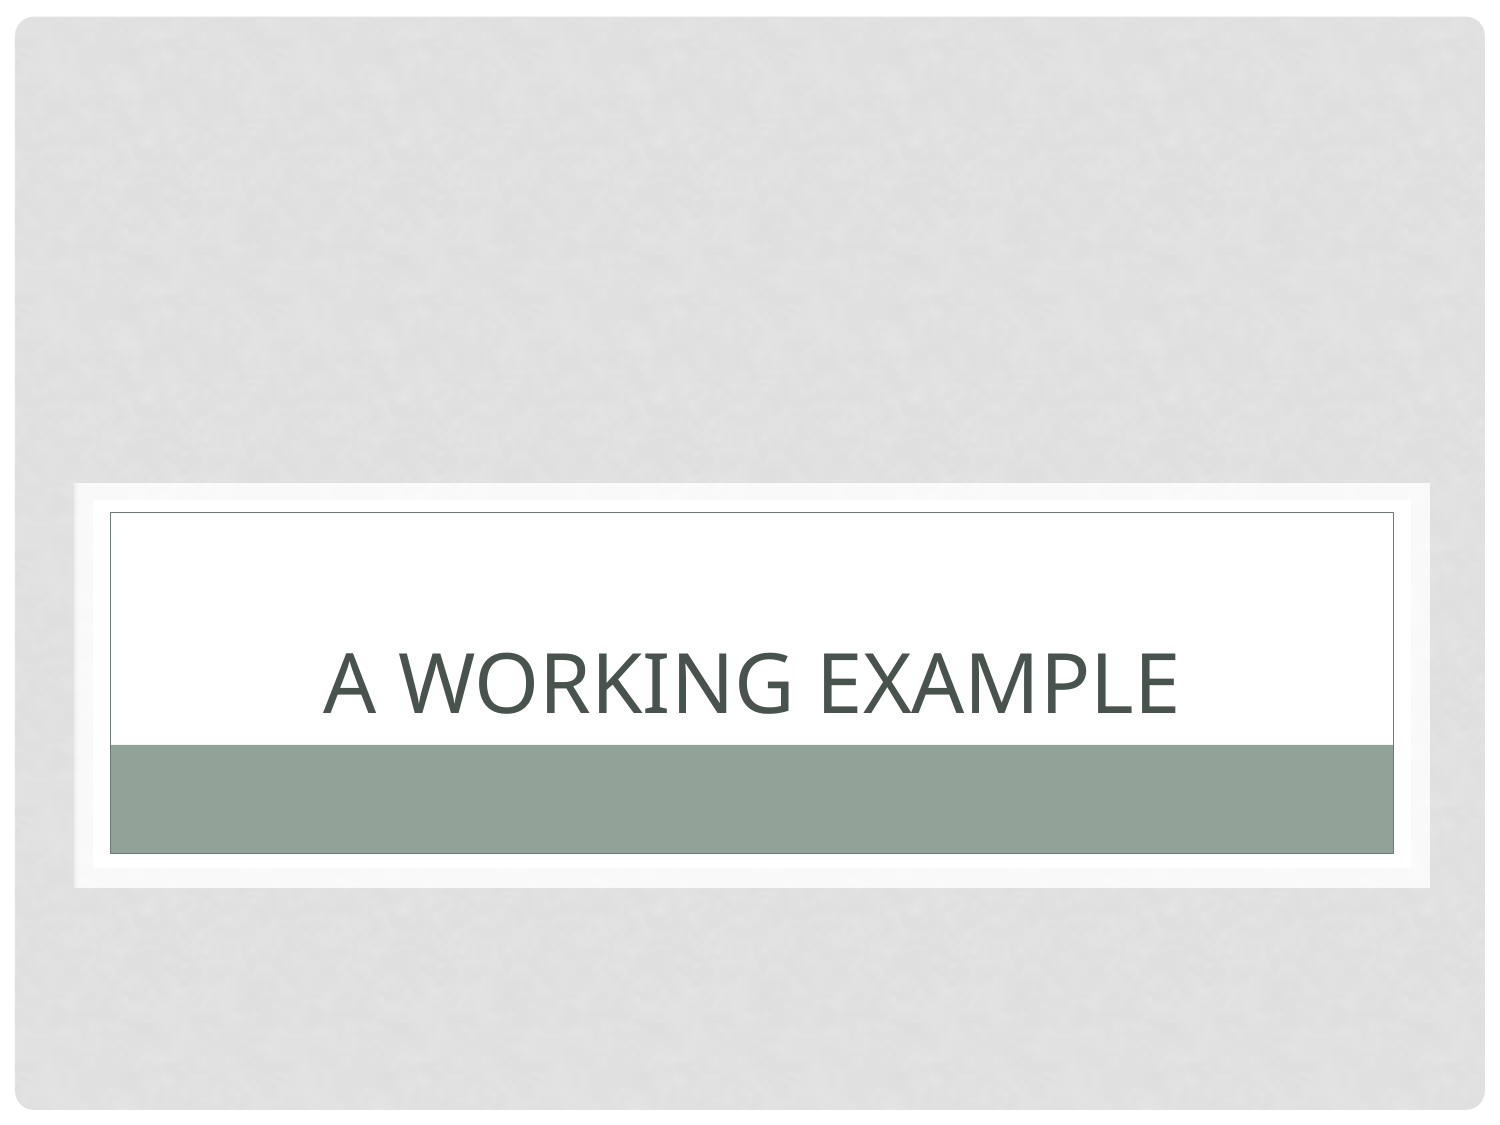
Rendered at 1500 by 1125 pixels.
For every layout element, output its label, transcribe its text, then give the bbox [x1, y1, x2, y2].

title A working example [120, 525, 1384, 738]
